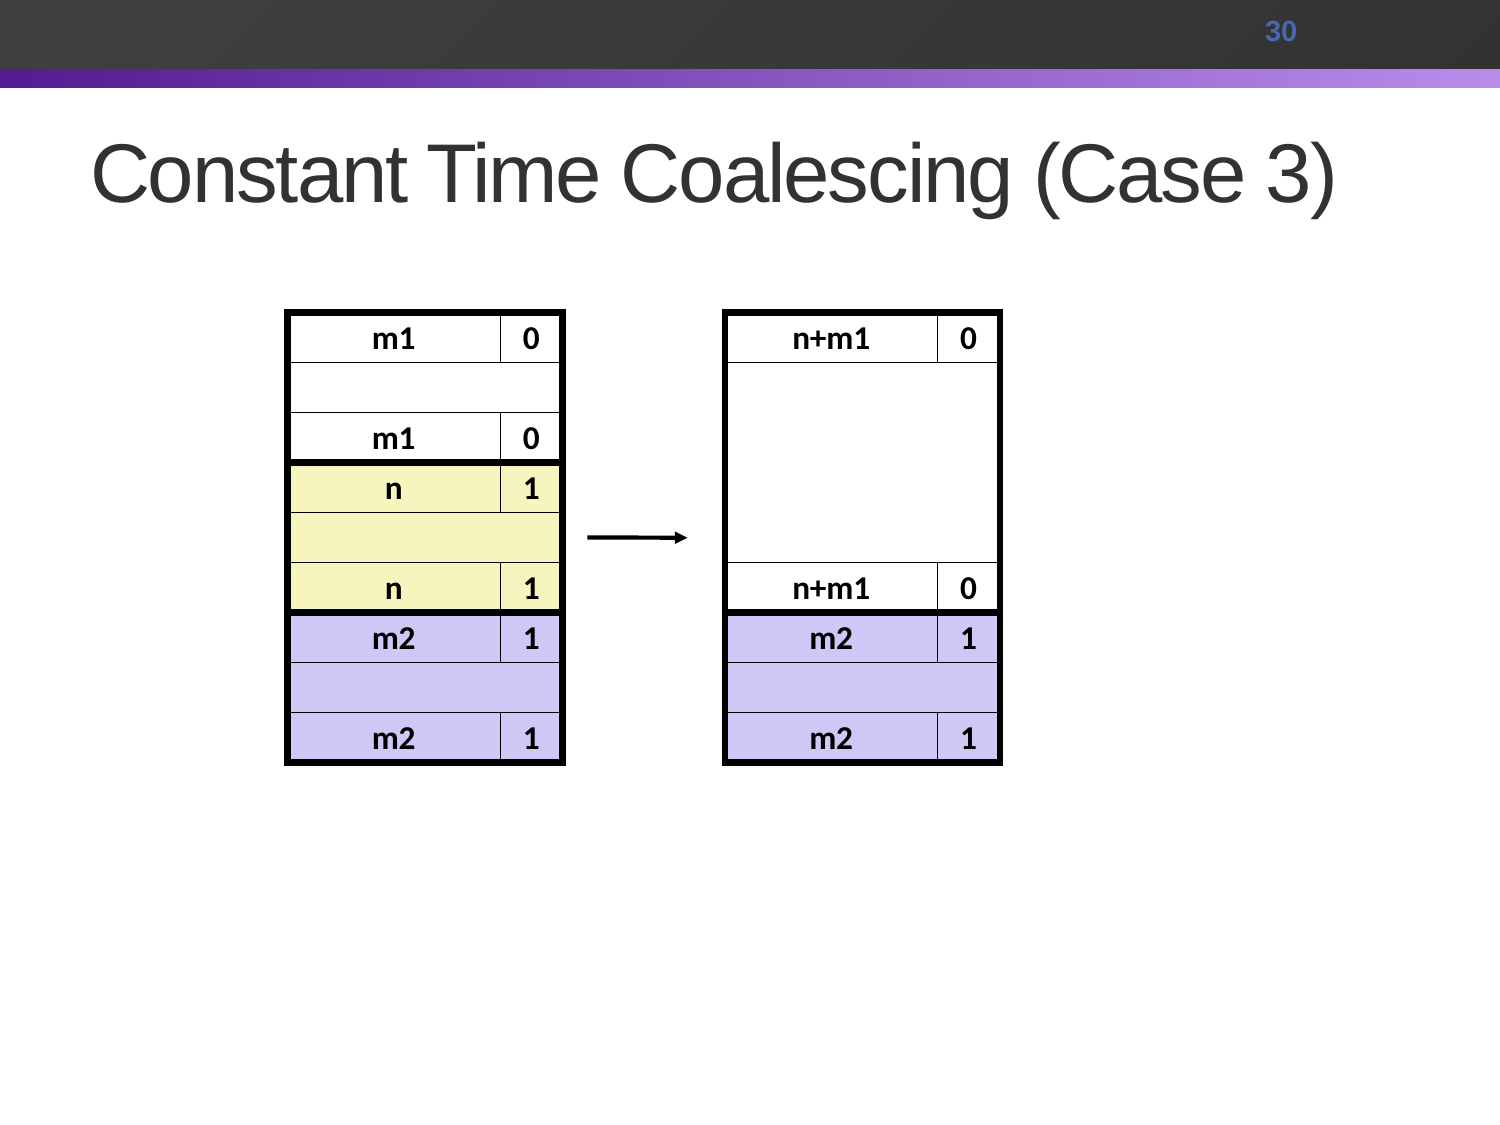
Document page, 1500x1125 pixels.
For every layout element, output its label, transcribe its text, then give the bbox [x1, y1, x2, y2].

title Constant Time Coalescing (Case 3) [75, 87, 1425, 250]
text_box [287, 462, 563, 612]
text_box [287, 612, 563, 763]
text_box [287, 312, 563, 462]
slide_number 30 [1250, 3, 1425, 57]
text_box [587, 312, 1001, 763]
